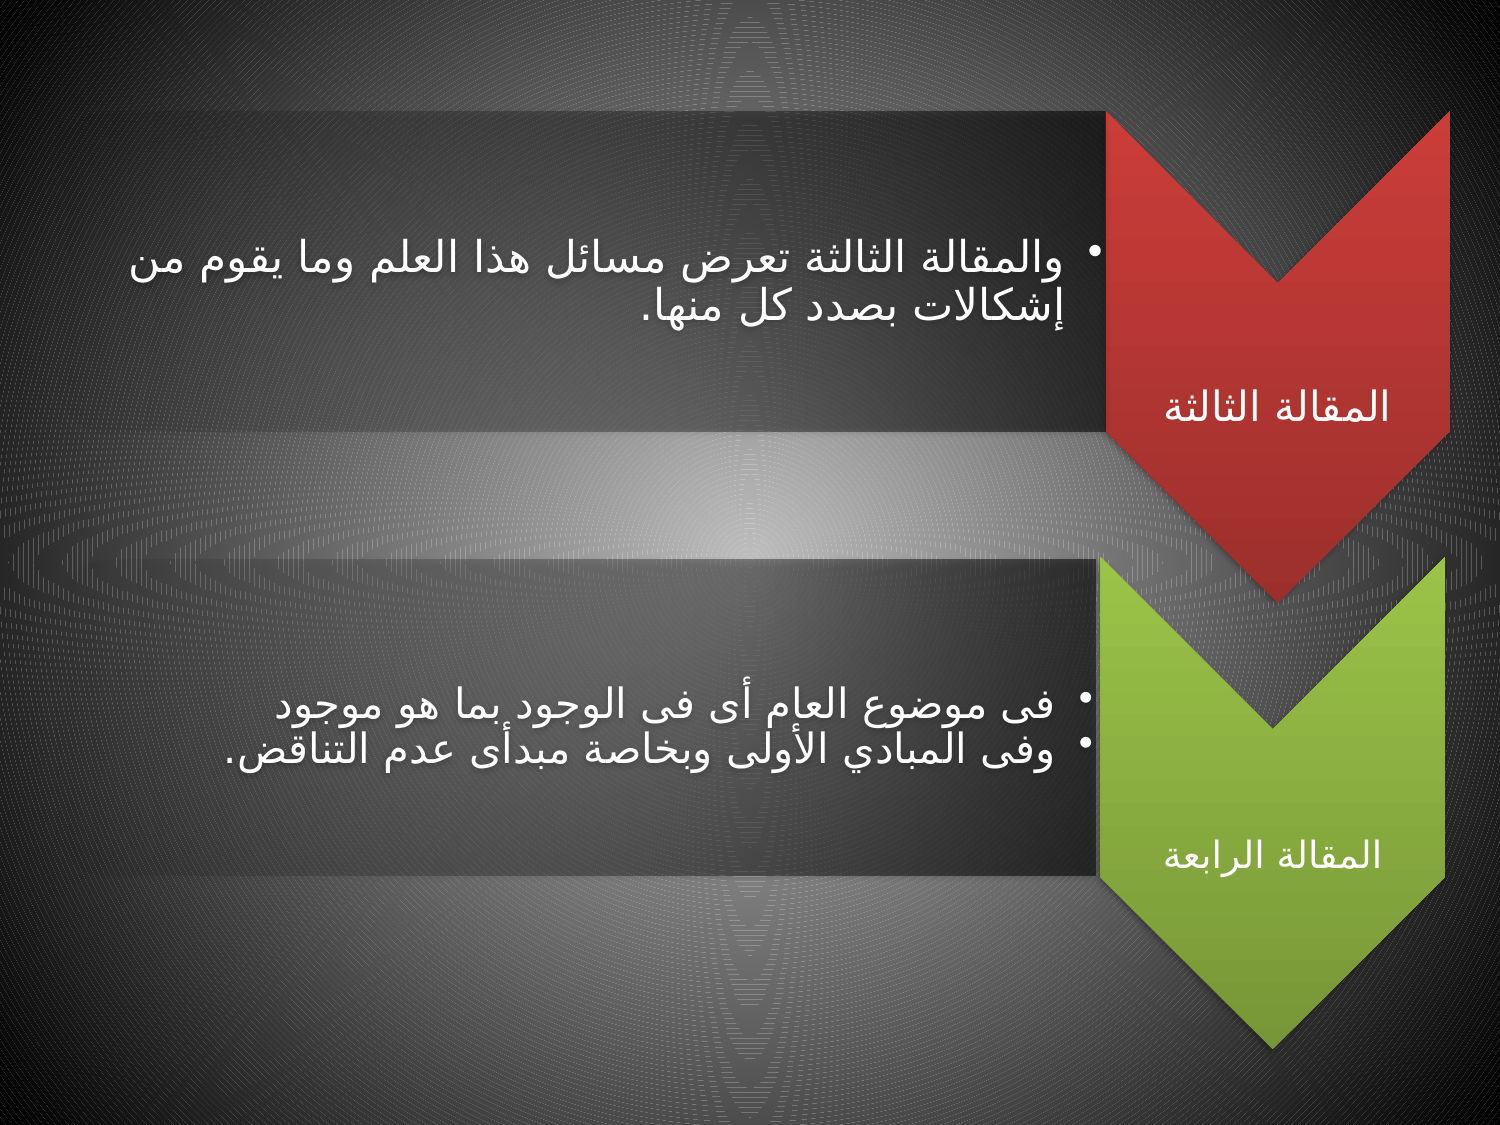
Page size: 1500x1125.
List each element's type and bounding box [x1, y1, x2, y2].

text_box [52, 110, 1451, 1051]
